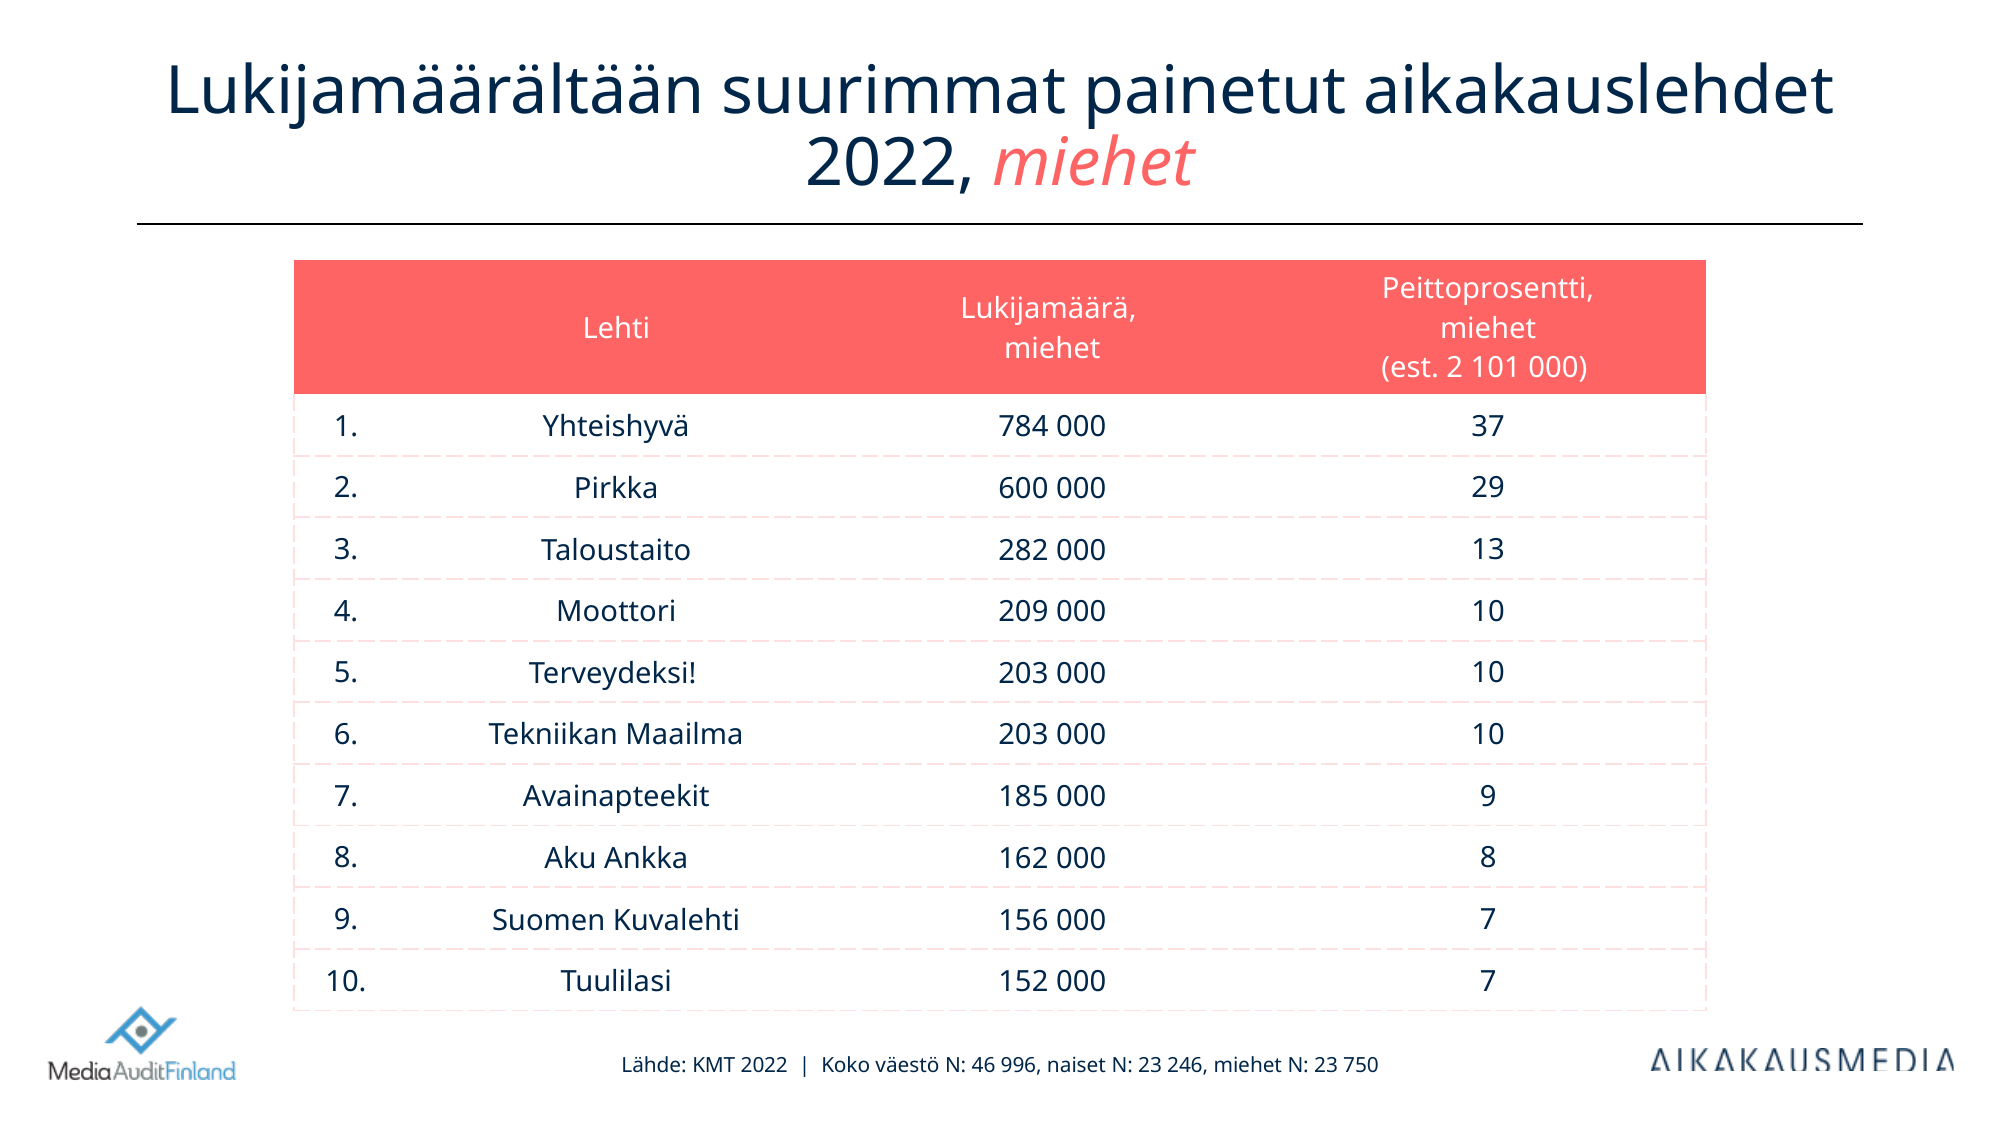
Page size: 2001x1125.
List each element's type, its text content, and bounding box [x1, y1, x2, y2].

table_cell 6. [294, 702, 398, 764]
table_header Peittoprosentti, miehet (est. 2 101 000) [1270, 260, 1706, 394]
table_cell 152 000 [834, 949, 1270, 1011]
table_cell Suomen Kuvalehti [398, 887, 834, 949]
table_cell 784 000 [834, 394, 1270, 456]
table_cell 209 000 [834, 579, 1270, 641]
table_cell 156 000 [834, 887, 1270, 949]
table_header [294, 260, 398, 394]
table_cell 2. [294, 456, 398, 517]
table_cell 4. [294, 579, 398, 641]
table_cell Yhteishyvä [398, 394, 834, 456]
title Lukijamäärältään suurimmat painetut aikakauslehdet 2022, miehet [137, 47, 1863, 208]
table_cell Pirkka [398, 456, 834, 517]
table_cell 5. [294, 641, 398, 702]
table_cell 8. [294, 826, 398, 887]
table_cell 10 [1270, 579, 1706, 641]
table_header Lukijamäärä, miehet [834, 260, 1270, 394]
table_cell 203 000 [834, 702, 1270, 764]
table_cell 10. [294, 949, 398, 1011]
table_cell 10 [1270, 641, 1706, 702]
table_cell 185 000 [834, 764, 1270, 826]
table_cell Avainapteekit [398, 764, 834, 826]
table_cell 29 [1270, 456, 1706, 517]
table_cell Tuulilasi [398, 949, 834, 1011]
table_cell 7. [294, 764, 398, 826]
table_cell 7 [1270, 887, 1706, 949]
table_cell Aku Ankka [398, 826, 834, 887]
table_cell Moottori [398, 579, 834, 641]
table_cell Taloustaito [398, 517, 834, 579]
table_cell 7 [1270, 949, 1706, 1011]
table_cell 9. [294, 887, 398, 949]
table_cell Tekniikan Maailma [398, 702, 834, 764]
table_cell Terveydeksi! [398, 641, 834, 702]
table_header Lehti [398, 260, 834, 394]
table_cell 9 [1270, 764, 1706, 826]
picture [32, 995, 250, 1097]
table_cell 600 000 [834, 456, 1270, 517]
table_cell 10 [1270, 702, 1706, 764]
table_cell 13 [1270, 517, 1706, 579]
table_cell 1. [294, 394, 398, 456]
table_cell 203 000 [834, 641, 1270, 702]
table_cell 3. [294, 517, 398, 579]
table_cell 162 000 [834, 826, 1270, 887]
table_cell 37 [1270, 394, 1706, 456]
table_cell 282 000 [834, 517, 1270, 579]
text_box Lähde: KMT 2022 | Koko väestö N: 46 996, naiset N: 23 246, miehet N: 23 750 [606, 1044, 1394, 1085]
table_cell 8 [1270, 826, 1706, 887]
